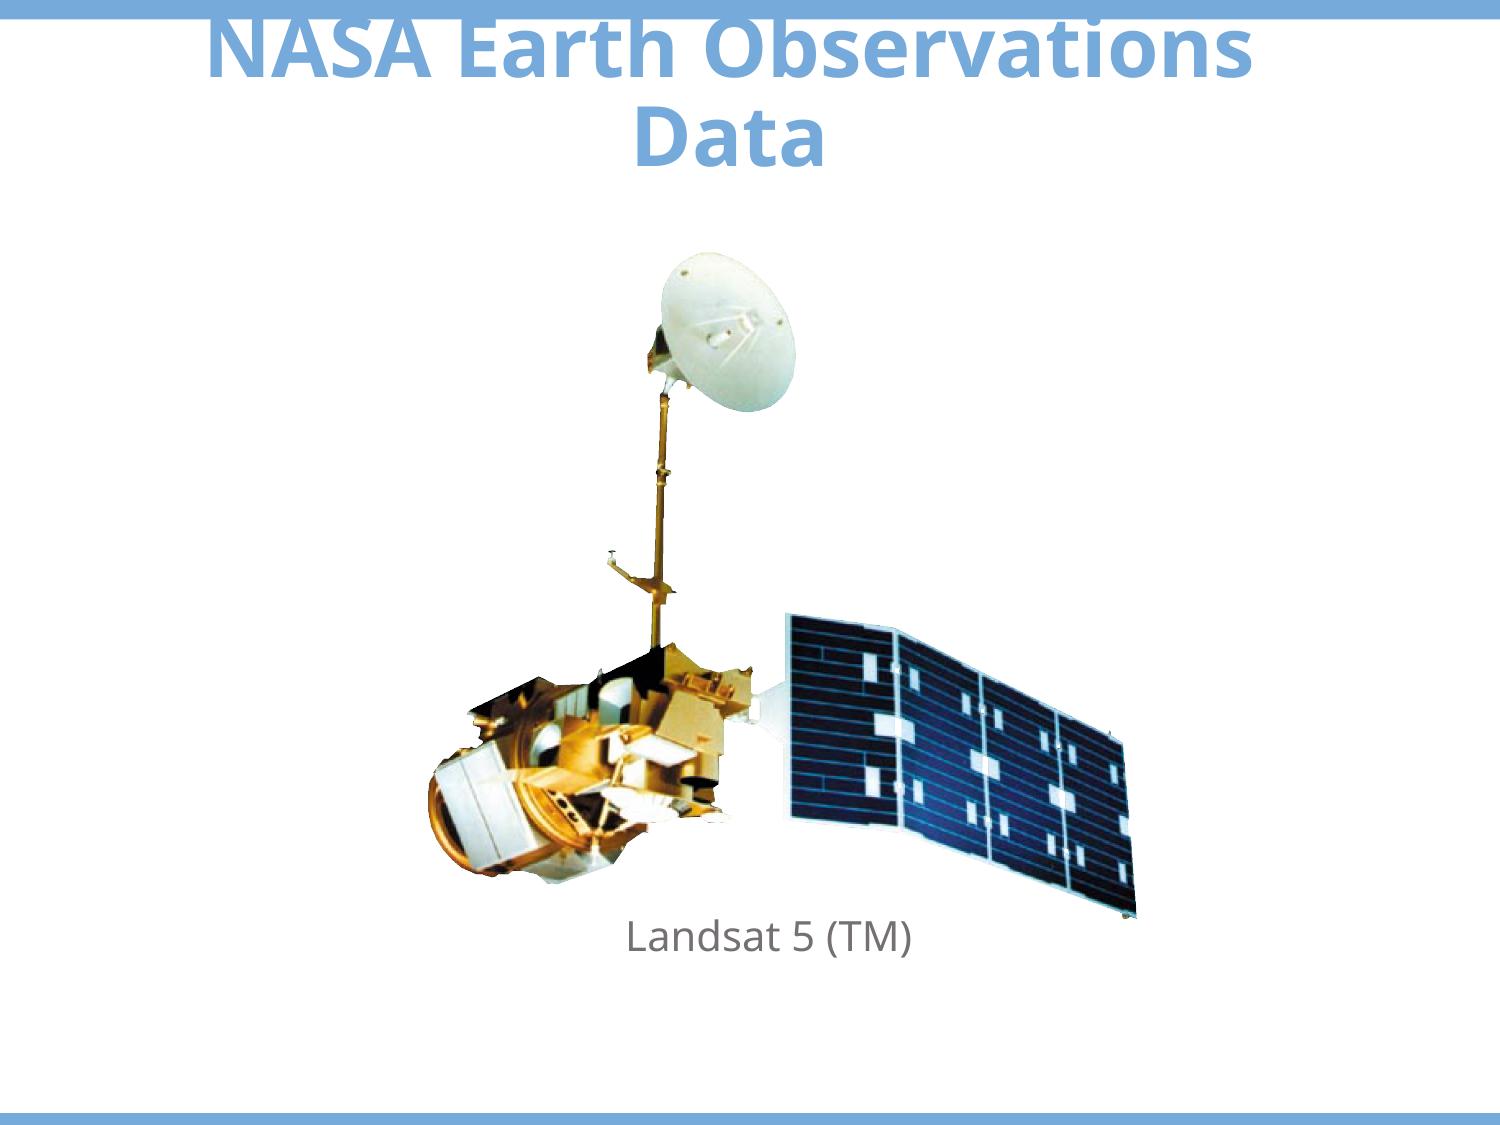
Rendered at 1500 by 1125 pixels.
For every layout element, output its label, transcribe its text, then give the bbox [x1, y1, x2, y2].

list NASA Earth Observations Data [99, 50, 1360, 193]
list Landsat 5 (TM) [587, 946, 950, 988]
picture [412, 237, 1156, 938]
